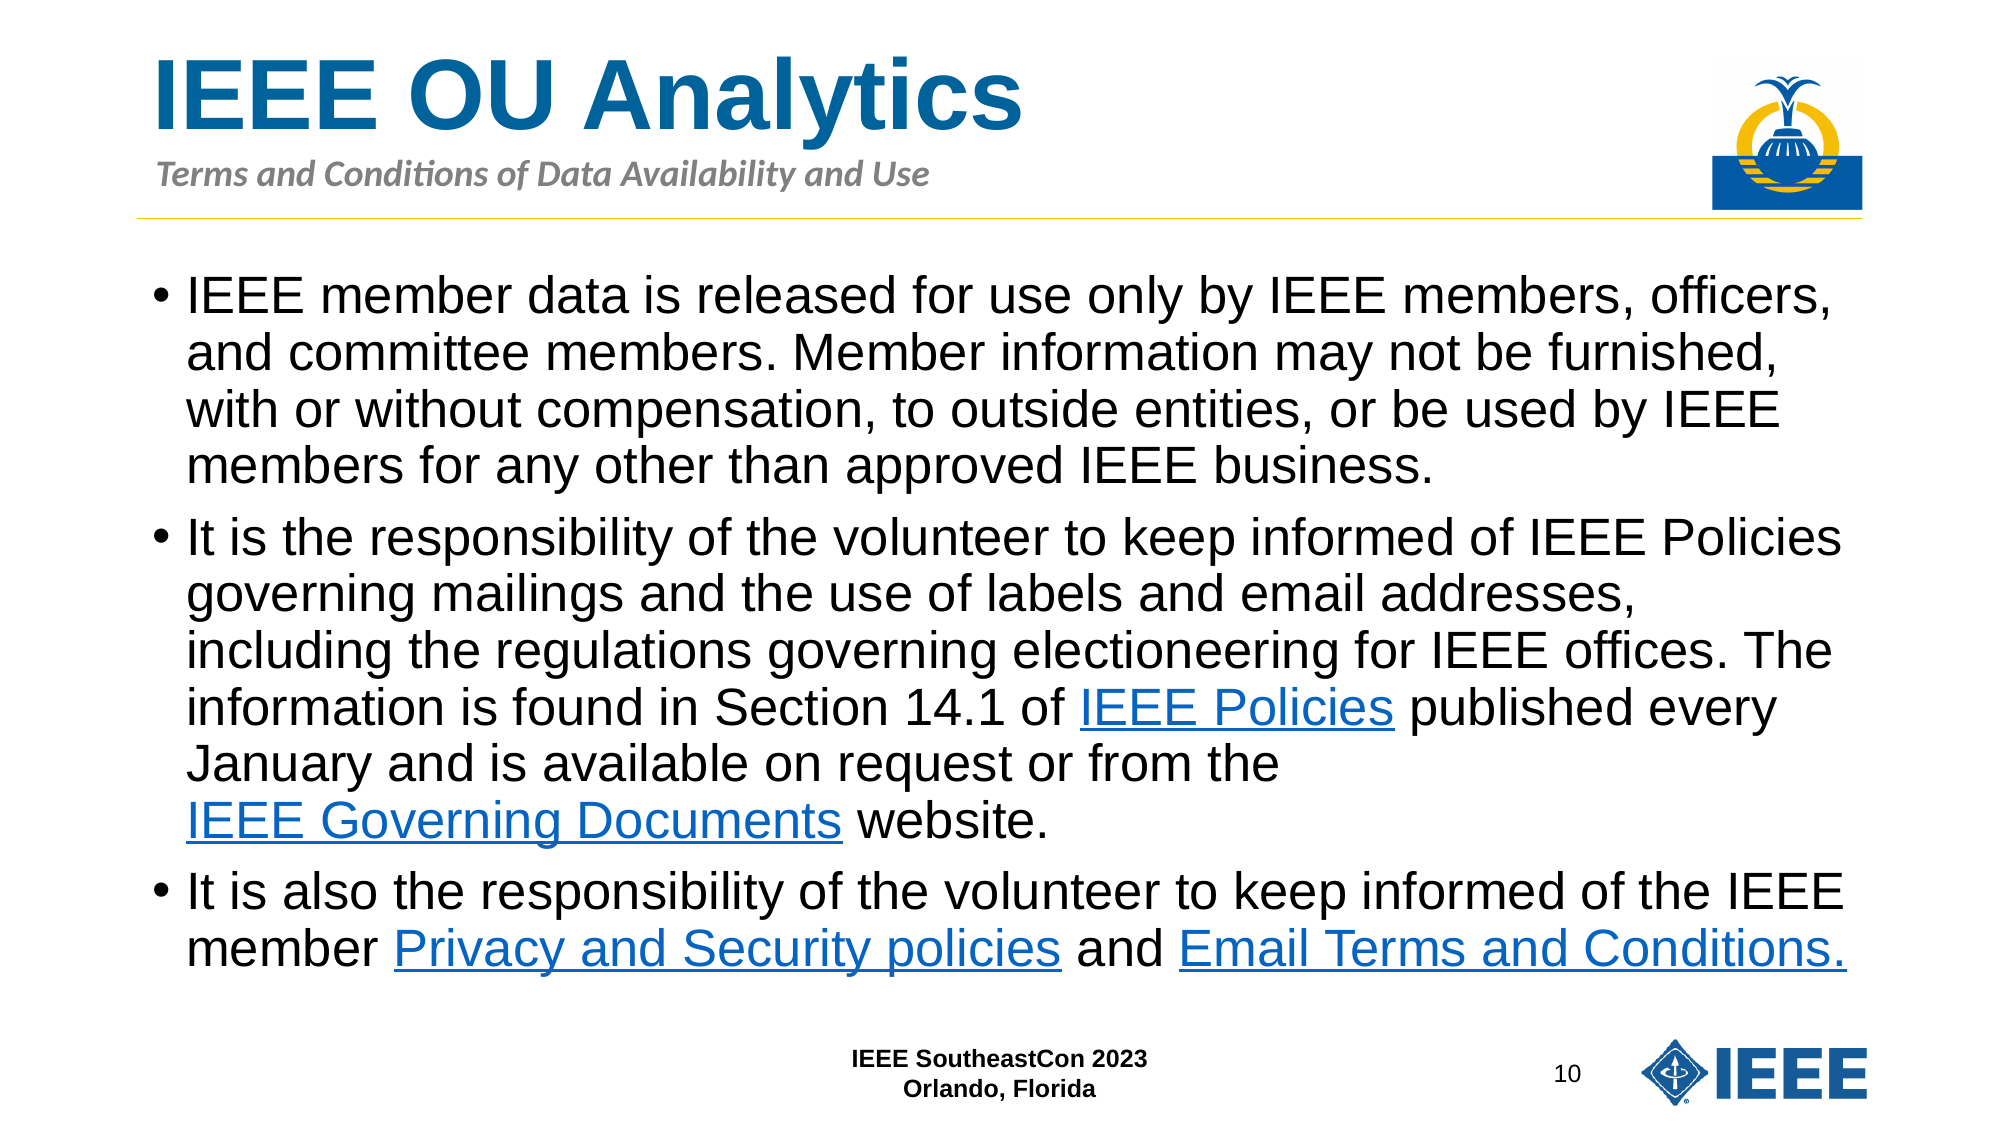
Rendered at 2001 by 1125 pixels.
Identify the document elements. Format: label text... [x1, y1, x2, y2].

picture [1712, 59, 1863, 210]
picture [1641, 1039, 1867, 1106]
text_box Terms and Conditions of Data Availability and Use [140, 146, 1435, 190]
list IEEE member data is released for use only by IEEE members, officers, and committee members. Member information may not be furnished, with or without compensation, to outside entities, or be used by IEEE members for any other than approved IEEE business. It is the responsibility of the volunteer to keep informed of IEEE Policies governing mailings and the use of labels and email addresses, including the regulations governing electioneering for IEEE offices. The information is found in Section 14.1 of IEEE Policies published every January and is available on request or from the IEEE Governing Documents website. It is also the responsibility of the volunteer to keep informed of the IEEE member Privacy and Security policies and Email Terms and Conditions. [137, 261, 1863, 1035]
slide_number 10 [1538, 1042, 1863, 1103]
footer IEEE SoutheastCon 2023 Orlando, Florida [662, 1042, 1338, 1103]
title IEEE OU Analytics [137, 32, 1725, 163]
